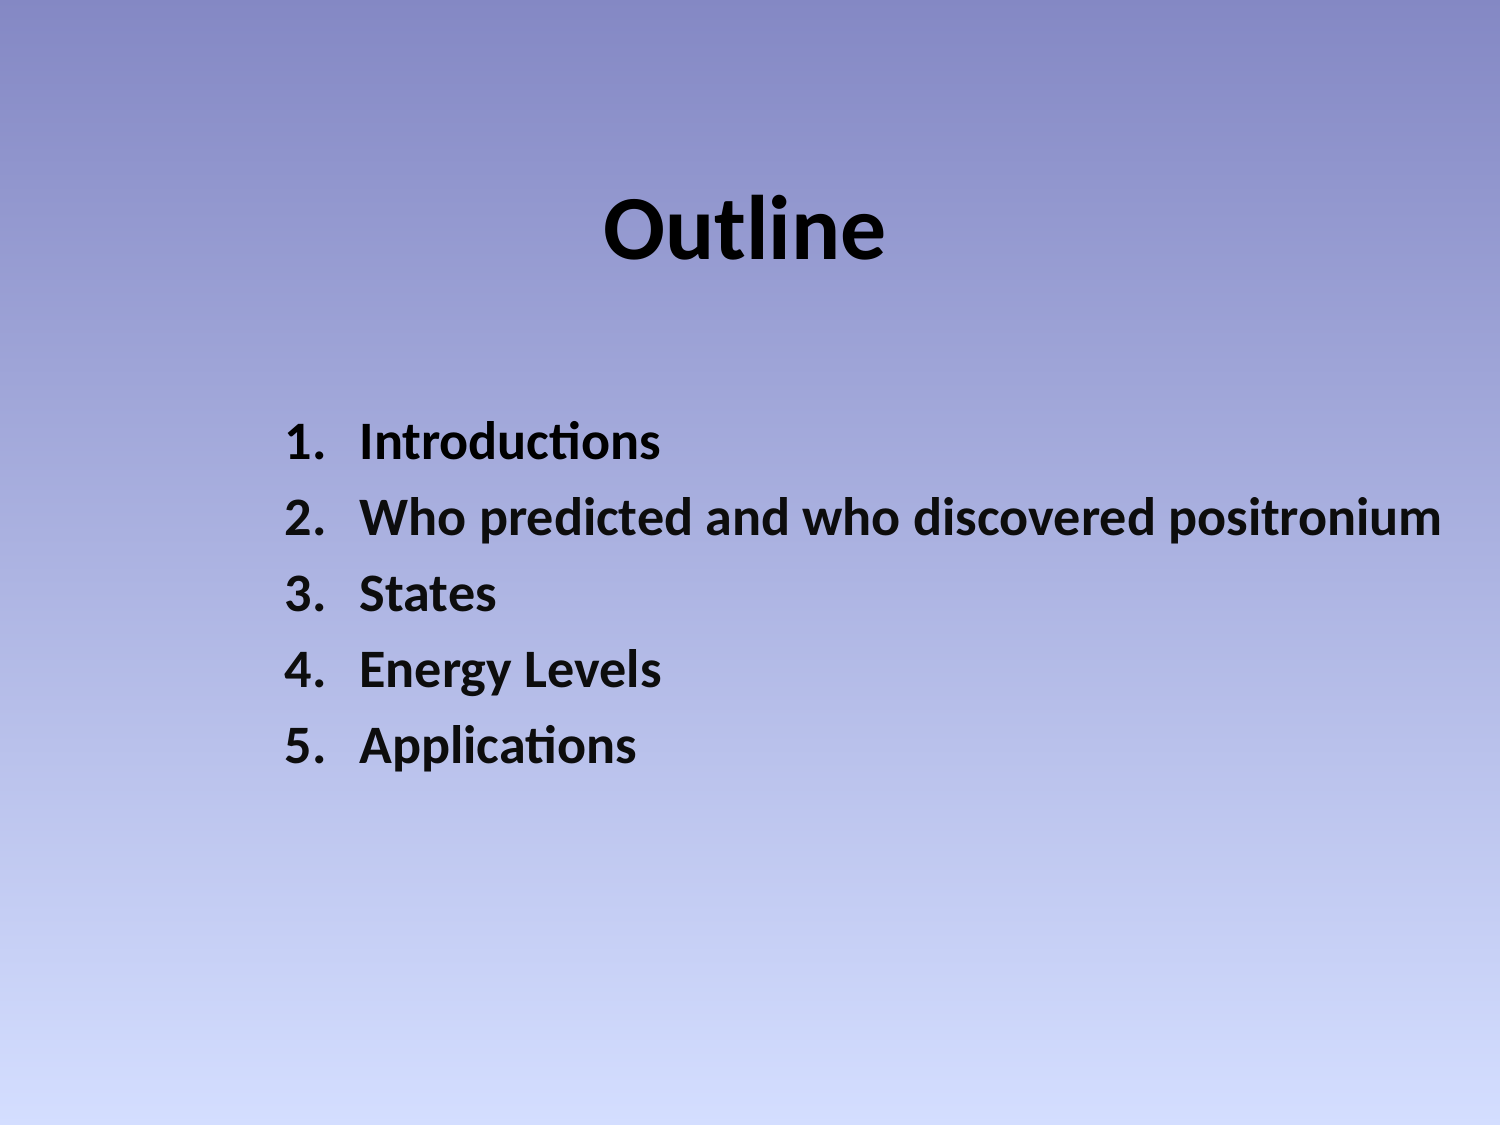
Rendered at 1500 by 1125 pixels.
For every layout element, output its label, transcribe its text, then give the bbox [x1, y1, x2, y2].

list Introductions Who predicted and who discovered positronium States Energy Levels Applications [269, 398, 1489, 797]
title Outline [70, 128, 1421, 317]
